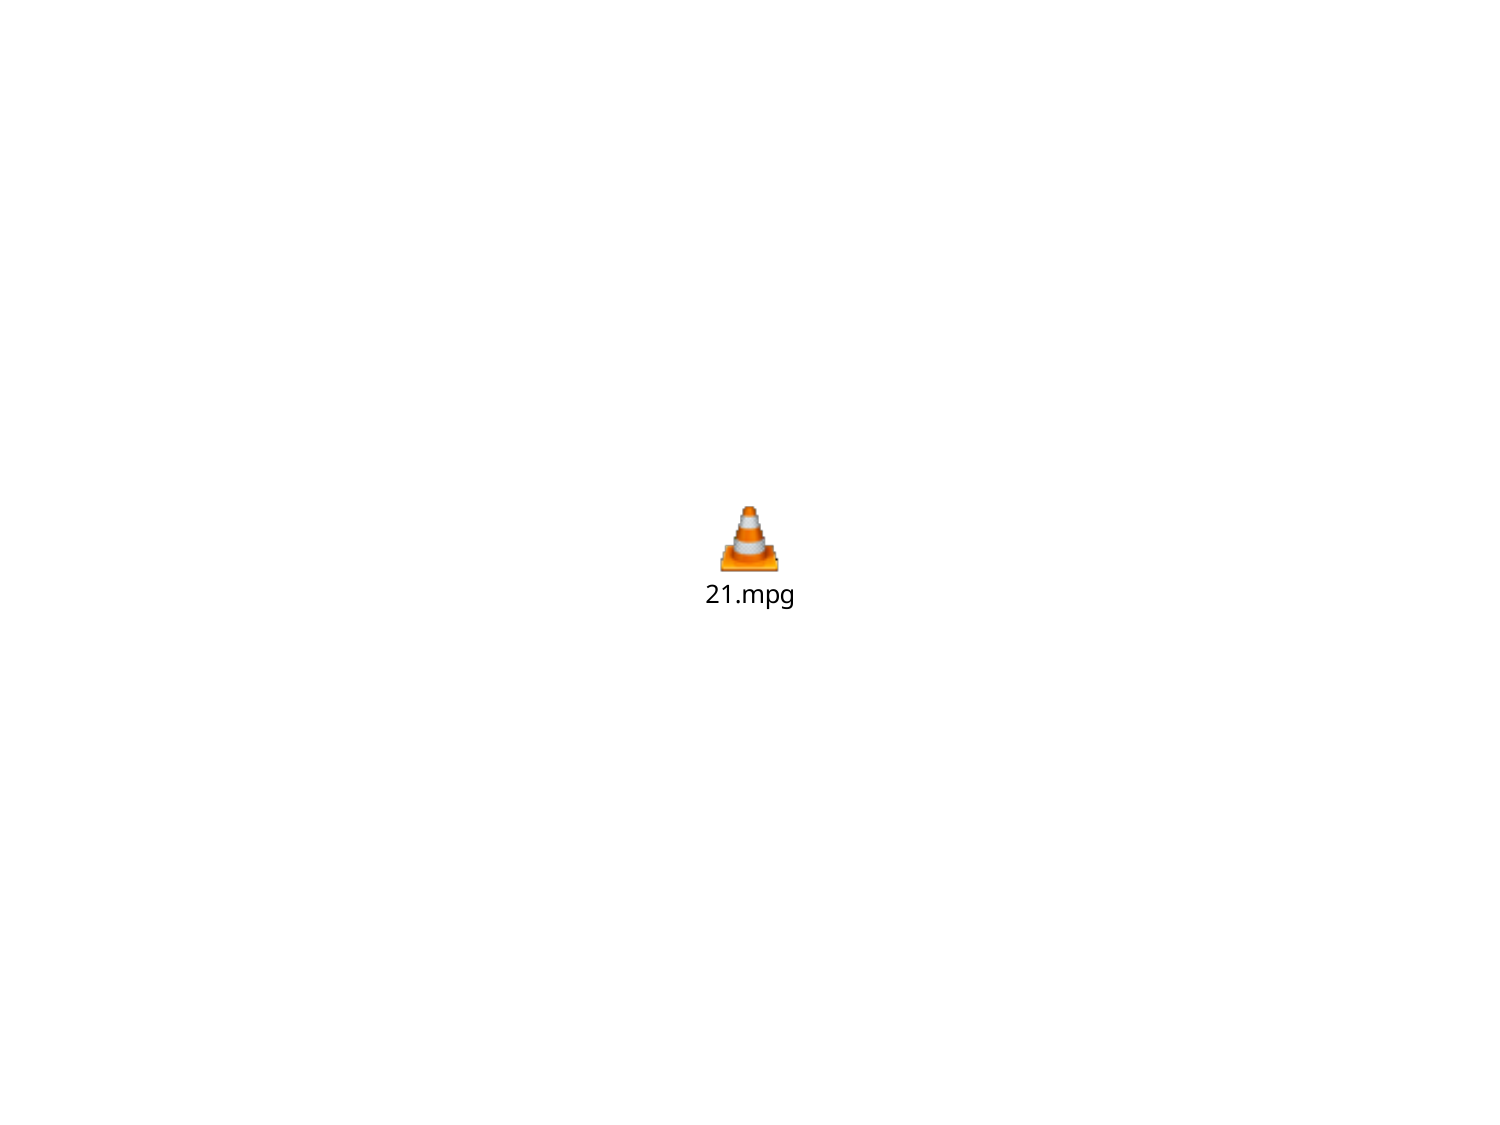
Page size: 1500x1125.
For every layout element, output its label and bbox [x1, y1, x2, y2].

text_box [696, 505, 804, 619]
